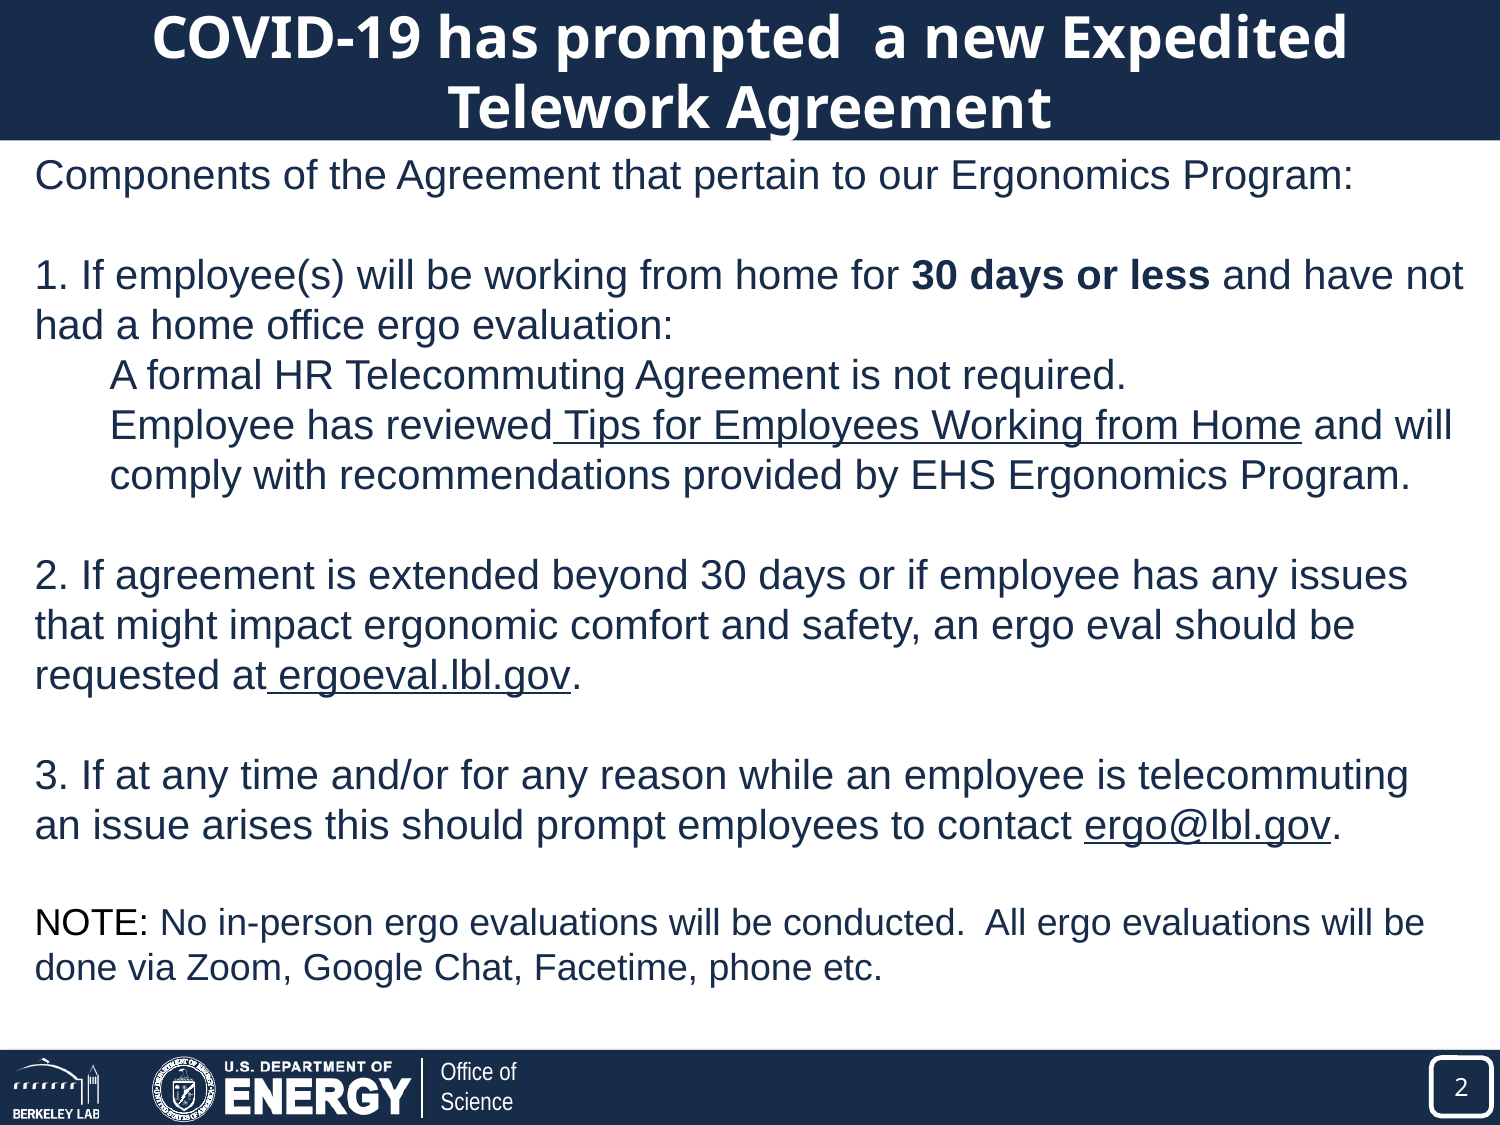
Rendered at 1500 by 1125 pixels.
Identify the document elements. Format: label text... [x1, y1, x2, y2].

title COVID-19 has prompted a new Expedited Telework Agreement [0, 0, 1500, 141]
text_box Components of the Agreement that pertain to our Ergonomics Program: 1. If employee(s) will be working from home for 30 days or less and have not had a home office ergo evaluation: A formal HR Telecommuting Agreement is not required. Employee has reviewed Tips for Employees Working from Home and will comply with recommendations provided by EHS Ergonomics Program. 2. If agreement is extended beyond 30 days or if employee has any issues that might impact ergonomic comfort and safety, an ergo eval should be requested at ergoeval.lbl.gov. 3. If at any time and/or for any reason while an employee is telecommuting an issue arises this should prompt employees to contact ergo@lbl.gov. NOTE: No in-person ergo evaluations will be conducted. All ergo evaluations will be done via Zoom, Google Chat, Facetime, phone etc. [19, 140, 1481, 996]
